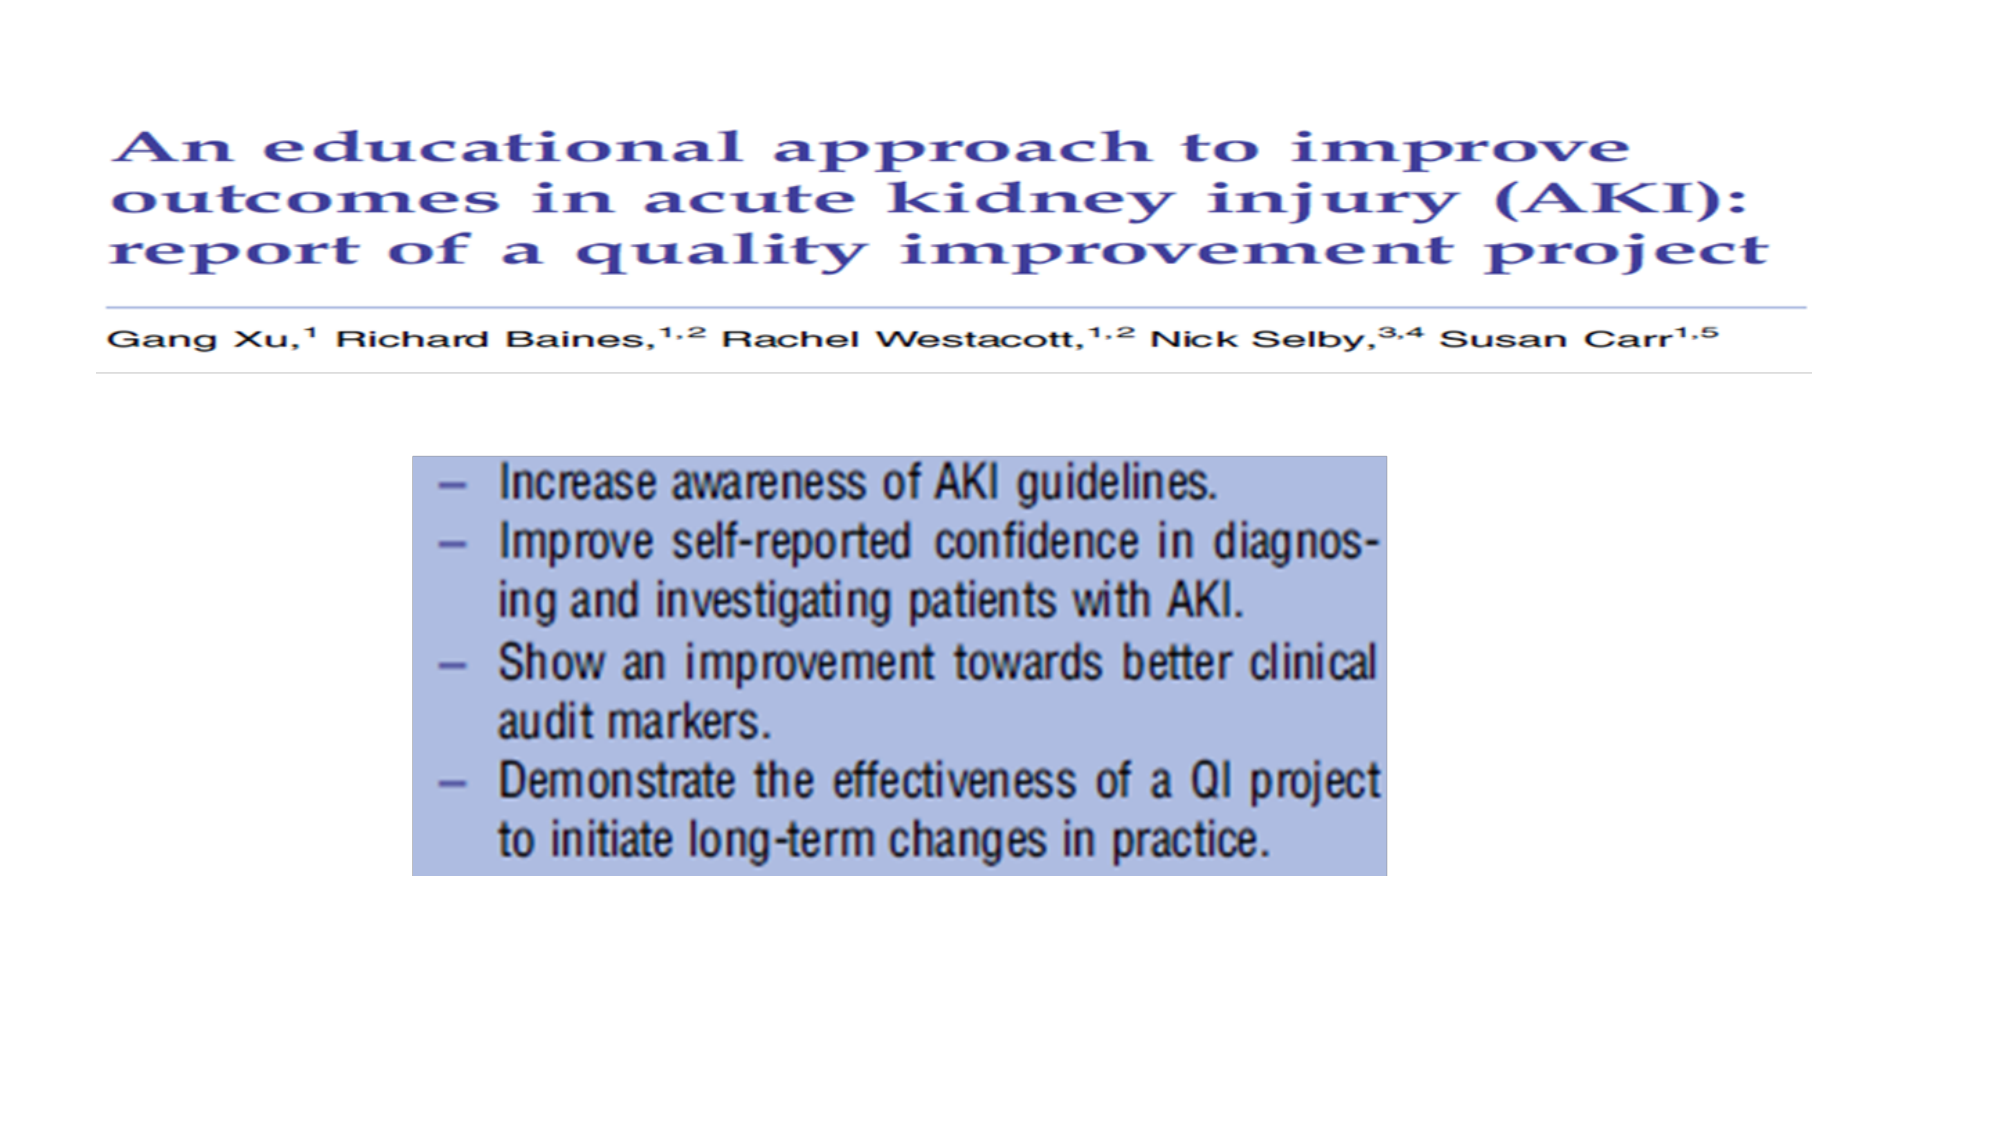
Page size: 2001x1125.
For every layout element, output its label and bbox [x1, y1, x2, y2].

picture [96, 128, 1812, 877]
